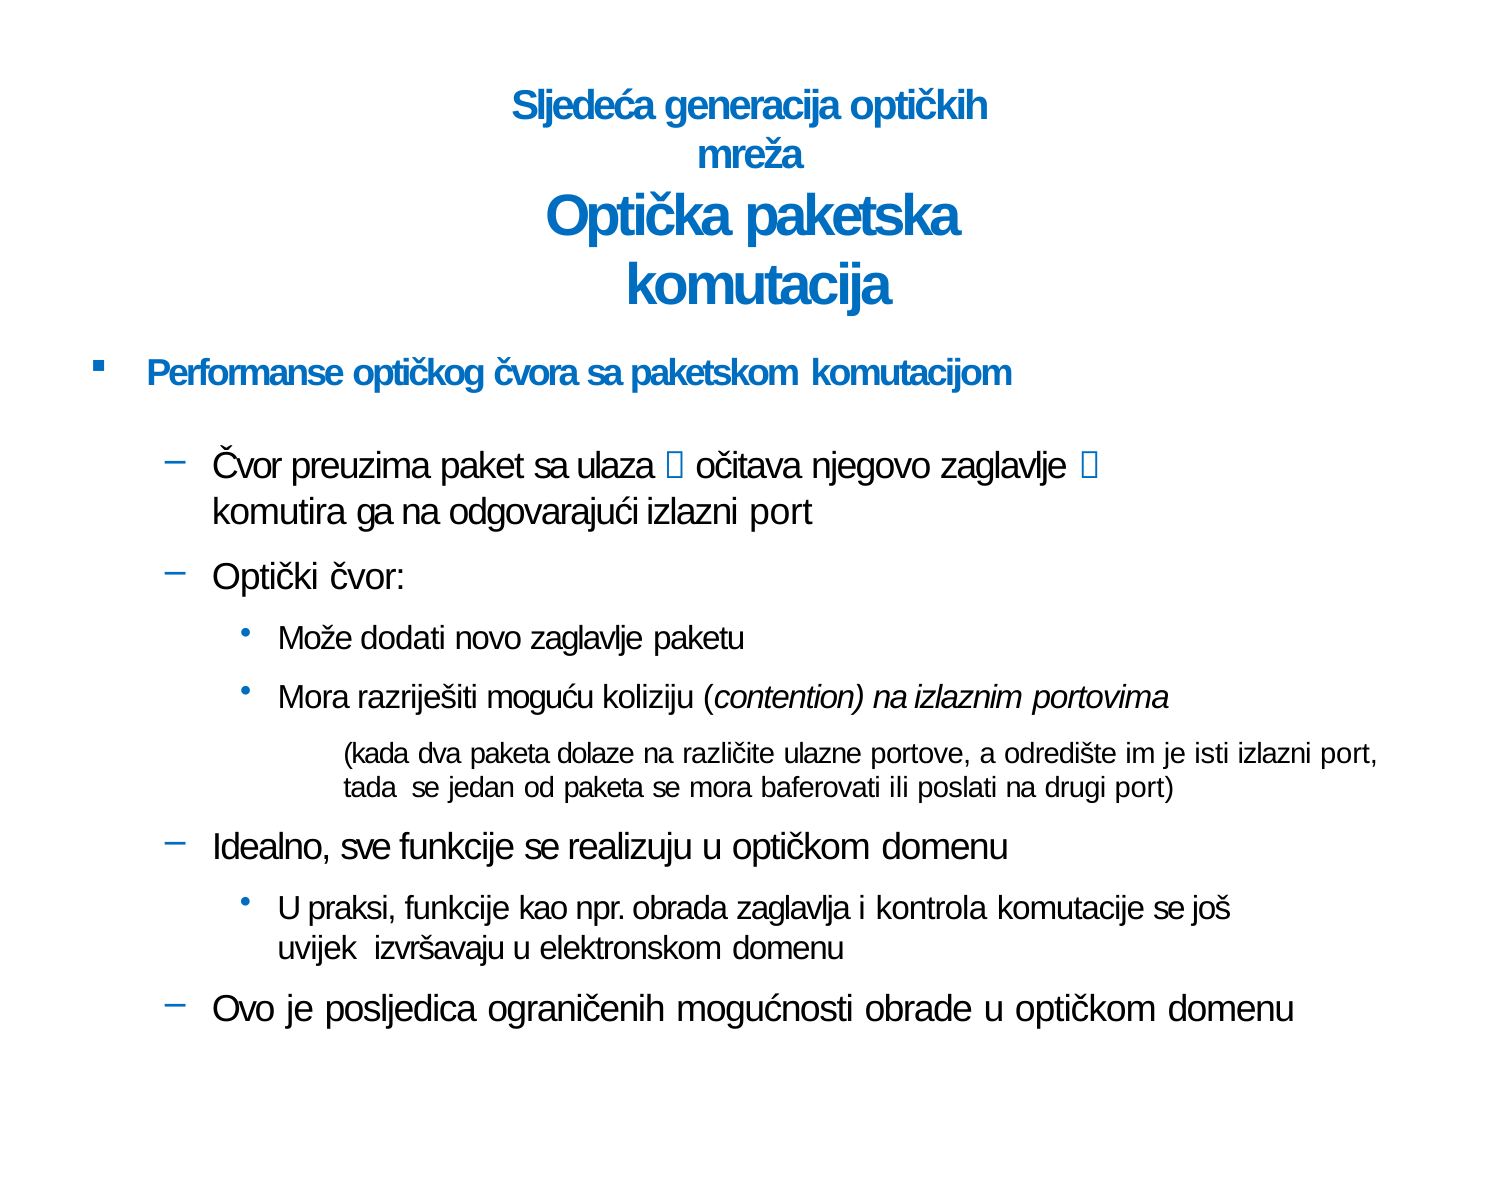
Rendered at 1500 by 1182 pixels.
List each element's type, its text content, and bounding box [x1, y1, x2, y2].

text_box Performanse optičkog čvora sa paketskom komutacijom Čvor preuzima paket sa ulaza  očitava njegovo zaglavlje  komutira ga na odgovarajući izlazni port Optički čvor: Može dodati novo zaglavlje paketu Mora razriješiti moguću koliziju (contention) na izlaznim portovima (kada dva paketa dolaze na različite ulazne portove, a odredište im je isti izlazni port, tada se jedan od paketa se mora baferovati ili poslati na drugi port) Idealno, sve funkcije se realizuju u optičkom domenu U praksi, funkcije kao npr. obrada zaglavlja i kontrola komutacije se još uvijek izvršavaju u elektronskom domenu Ovo je posljedica ograničenih mogućnosti obrade u optičkom domenu [87, 345, 1394, 1030]
title Sljedeća generacija optičkih mreža Optička paketska komutacija [456, 77, 1045, 317]
